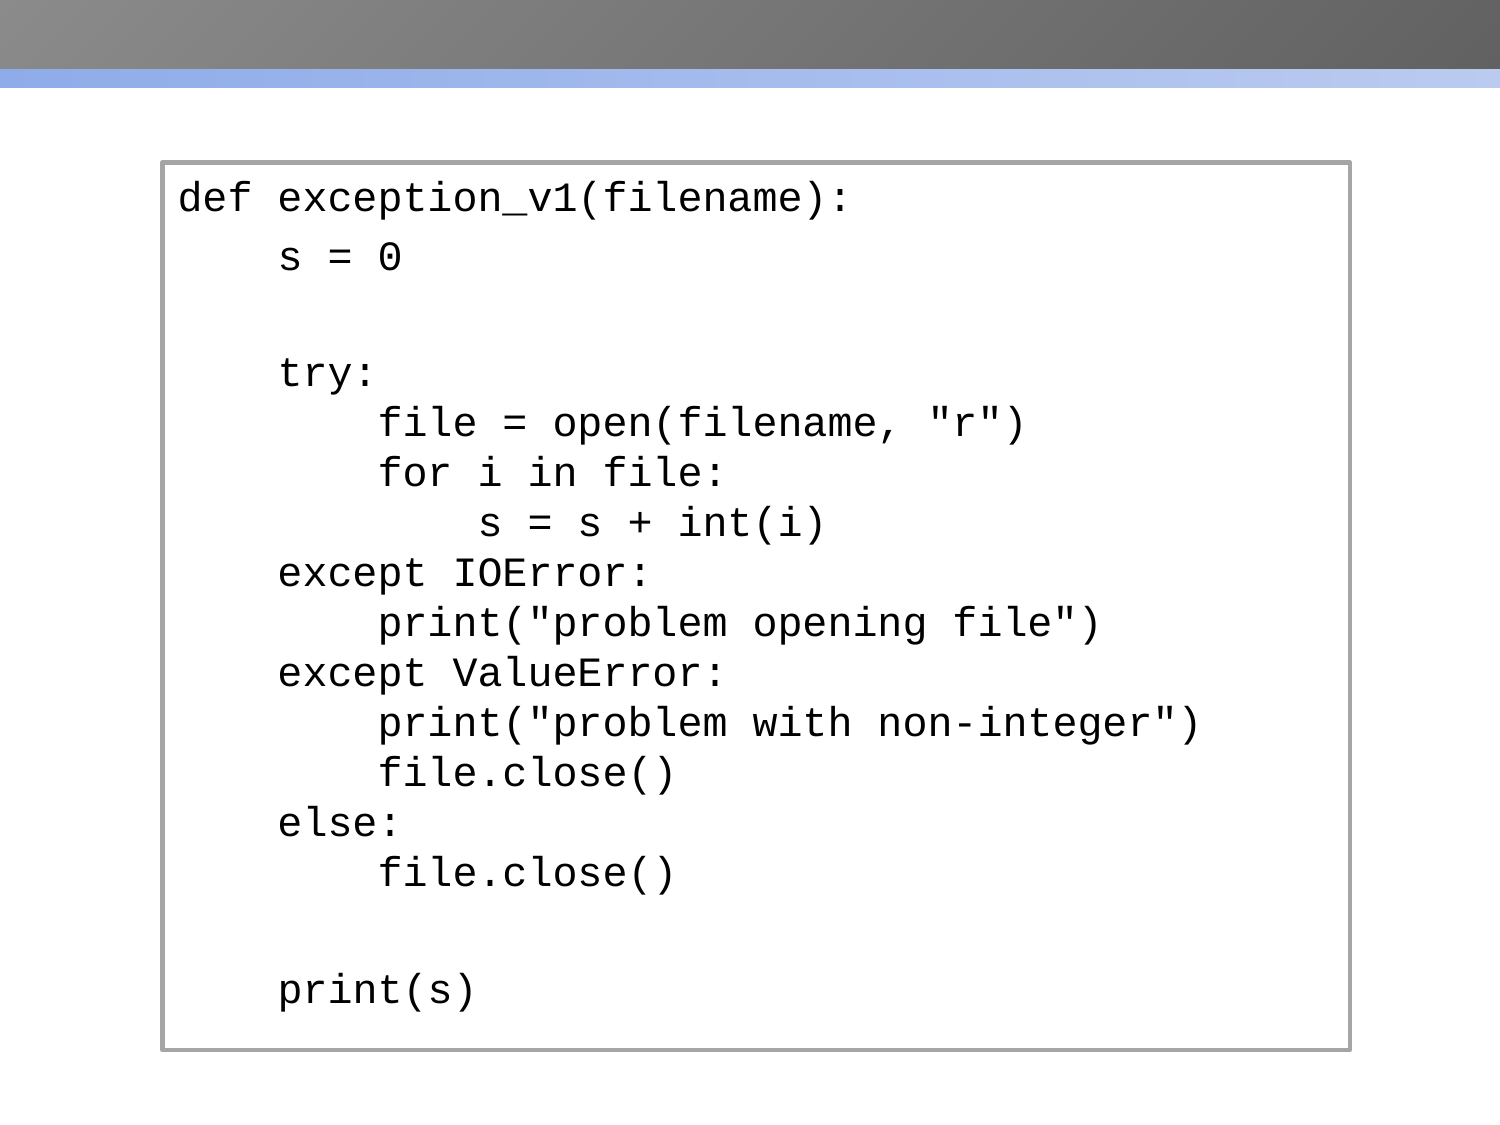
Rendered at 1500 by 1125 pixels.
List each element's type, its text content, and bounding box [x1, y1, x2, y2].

text_box def exception_v1(filename): s = 0 try: file = open(filename, "r") for i in file: s = s + int(i) except IOError: print("problem opening file") except ValueError: print("problem with non-integer") file.close() else: file.close() print(s) [160, 160, 1352, 1052]
